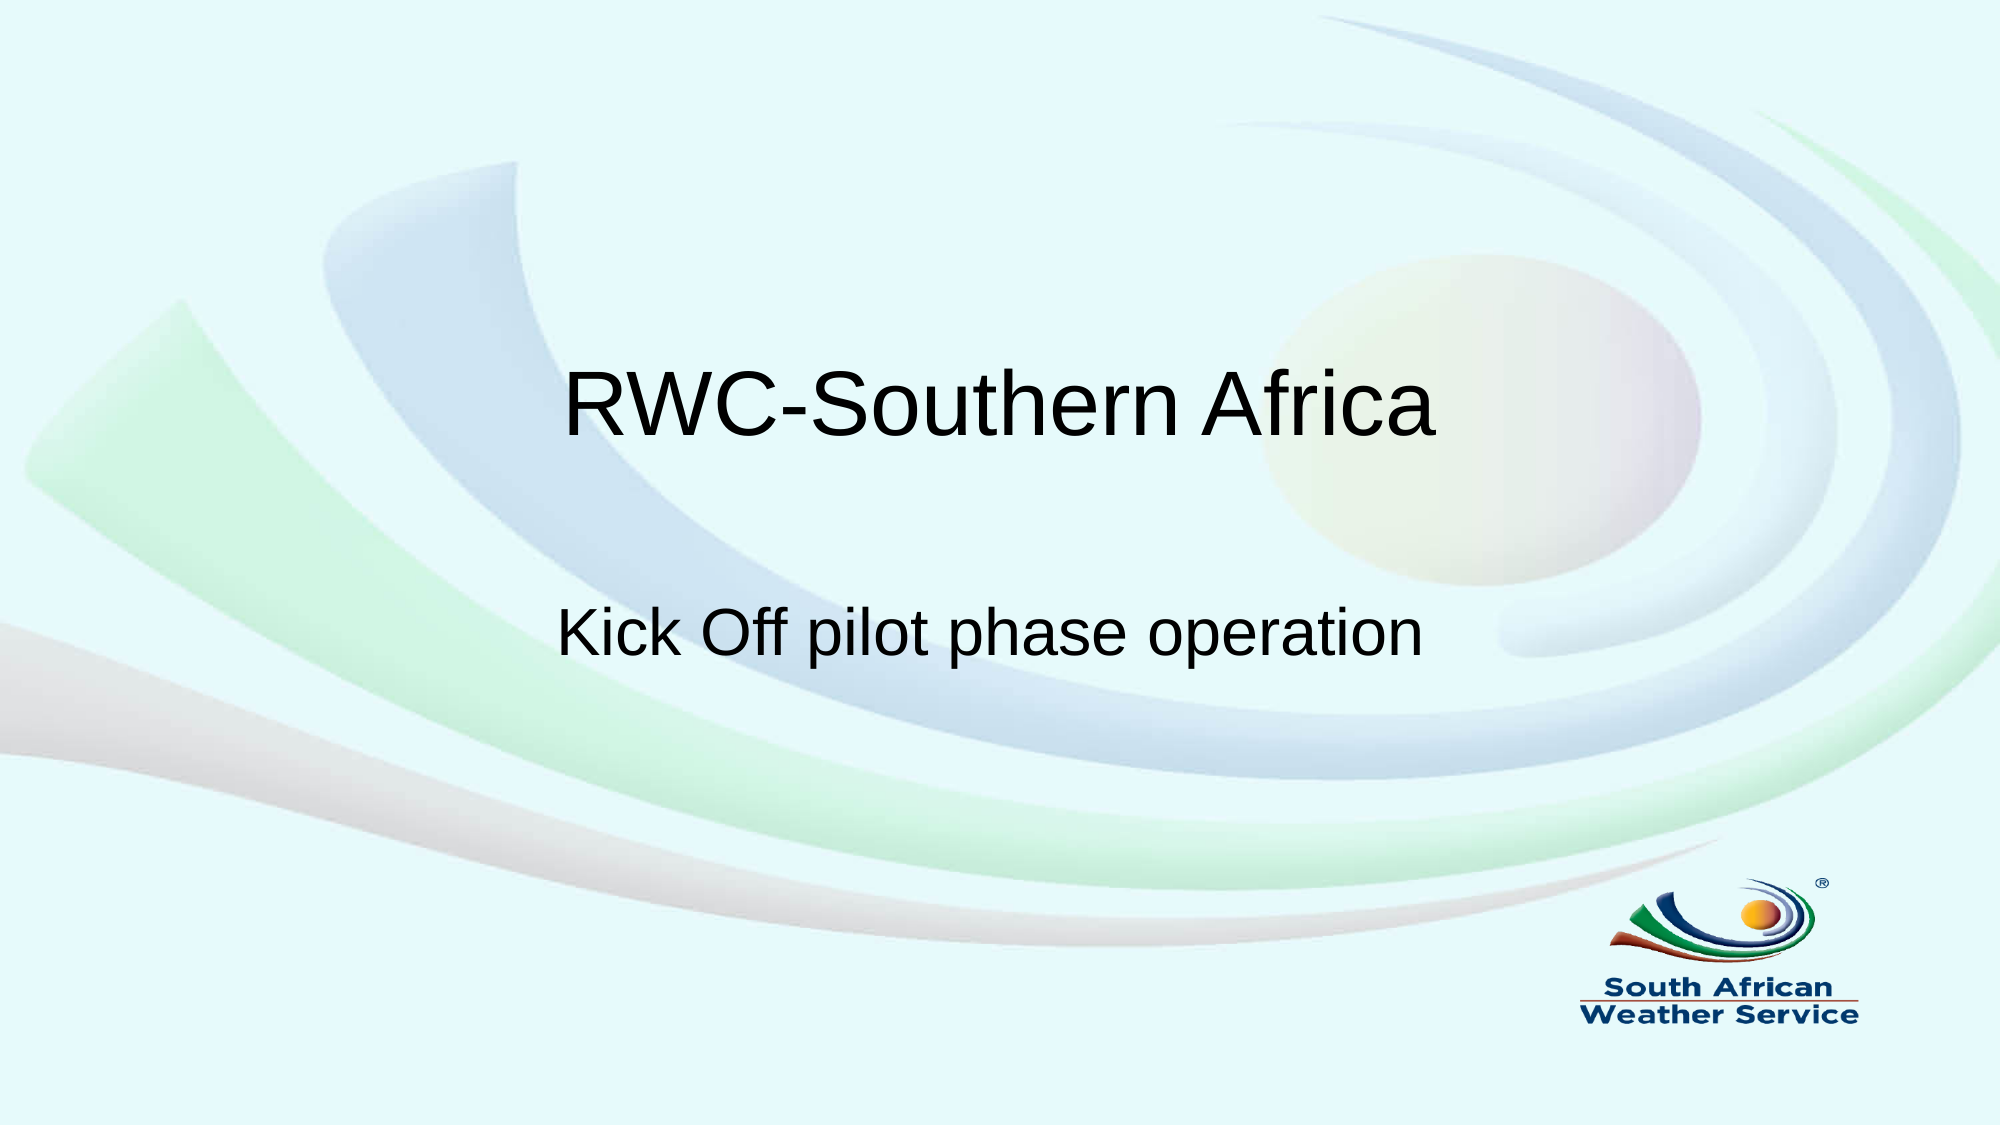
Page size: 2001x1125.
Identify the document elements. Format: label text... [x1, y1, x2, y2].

title RWC-Southern Africa [249, 238, 1750, 464]
subtitle Kick Off pilot phase operation [249, 590, 1750, 704]
picture [0, 0, 2000, 1125]
